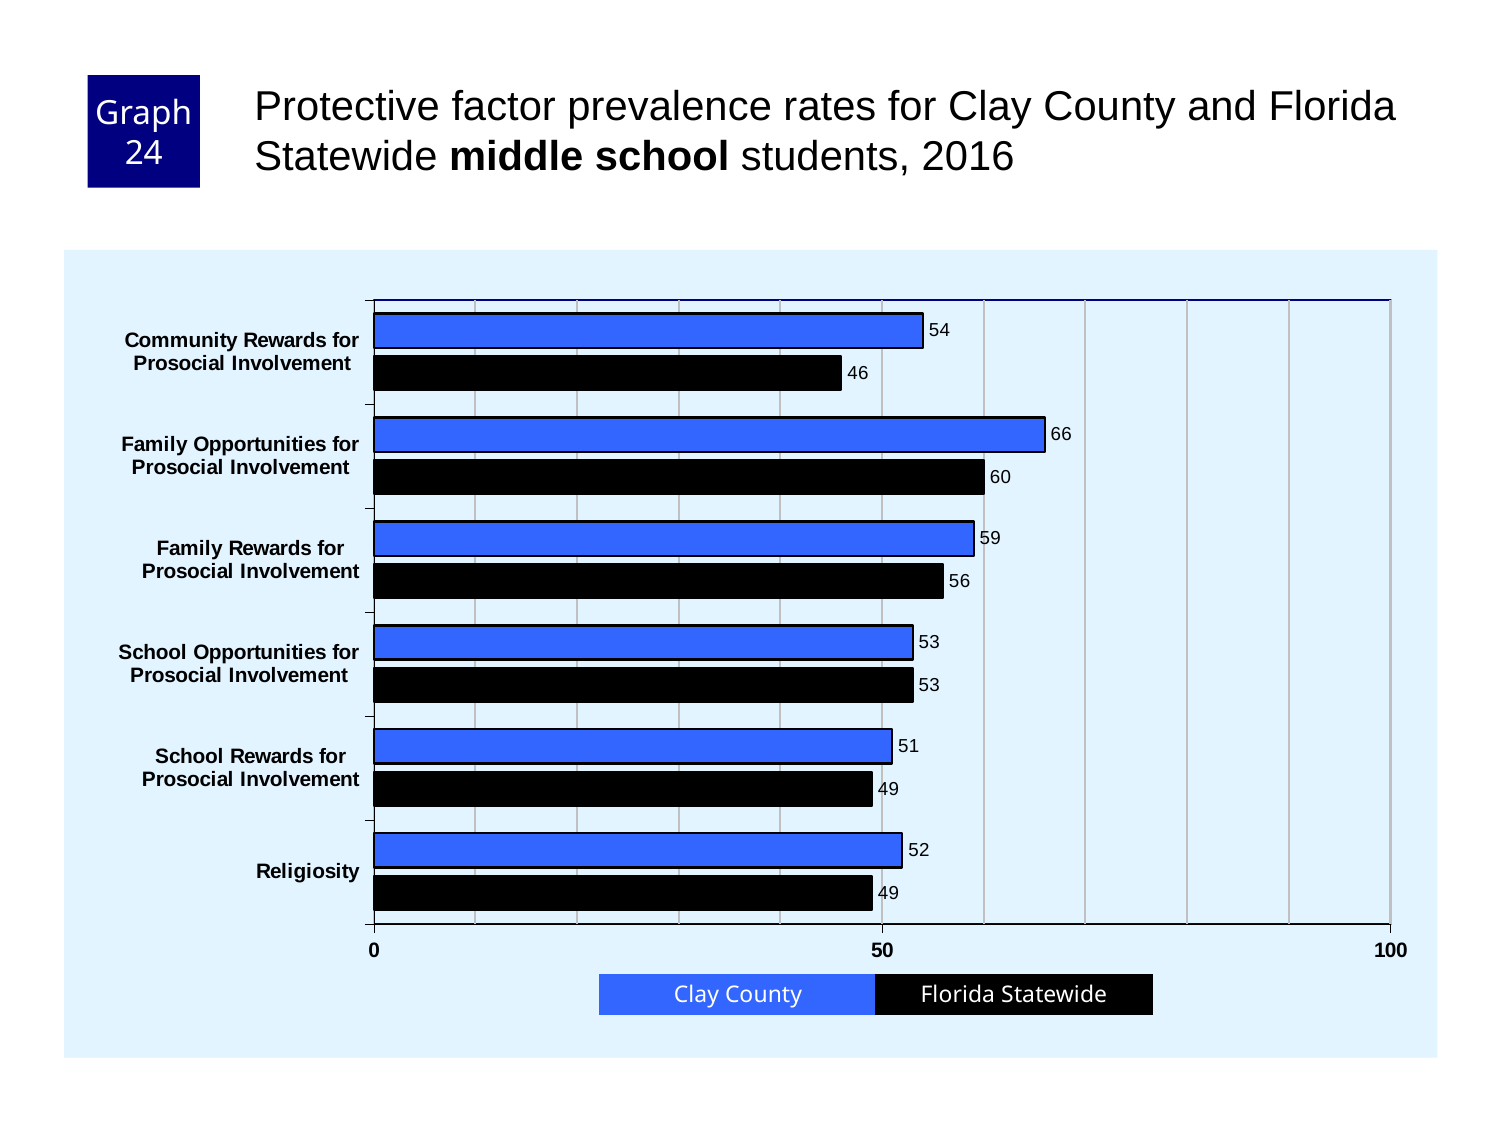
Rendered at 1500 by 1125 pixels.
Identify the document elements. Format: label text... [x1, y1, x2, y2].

text_box Graph 24 [87, 75, 200, 188]
text_box Protective factor prevalence rates for Clay County and Florida Statewide middle school students, 2016 [249, 75, 1438, 200]
chart [63, 249, 1438, 1059]
